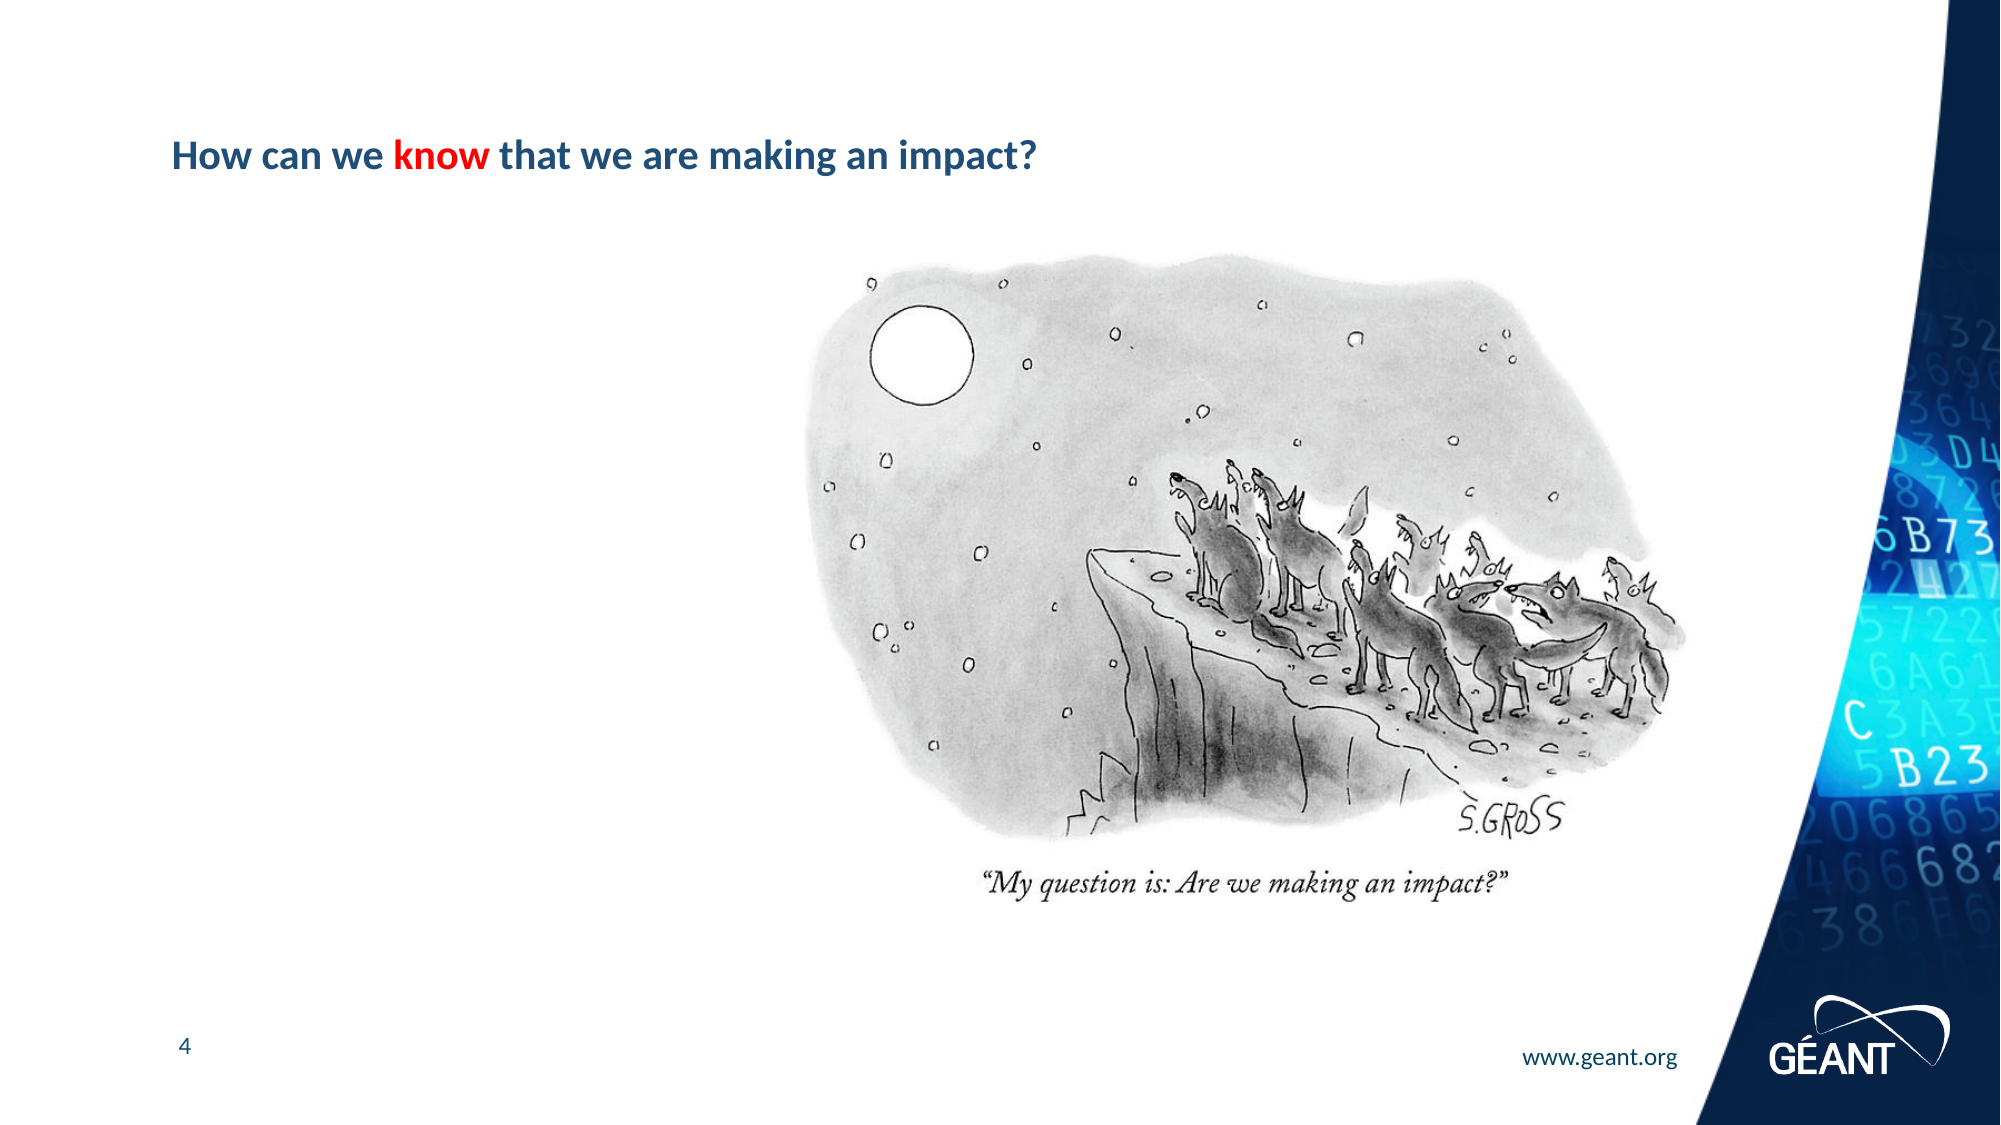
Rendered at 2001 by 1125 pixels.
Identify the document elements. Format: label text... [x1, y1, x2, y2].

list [745, 200, 1746, 944]
title How can we know that we are making an impact? [156, 125, 1787, 187]
picture [1987, 777, 2000, 784]
picture [1530, 0, 2000, 1125]
